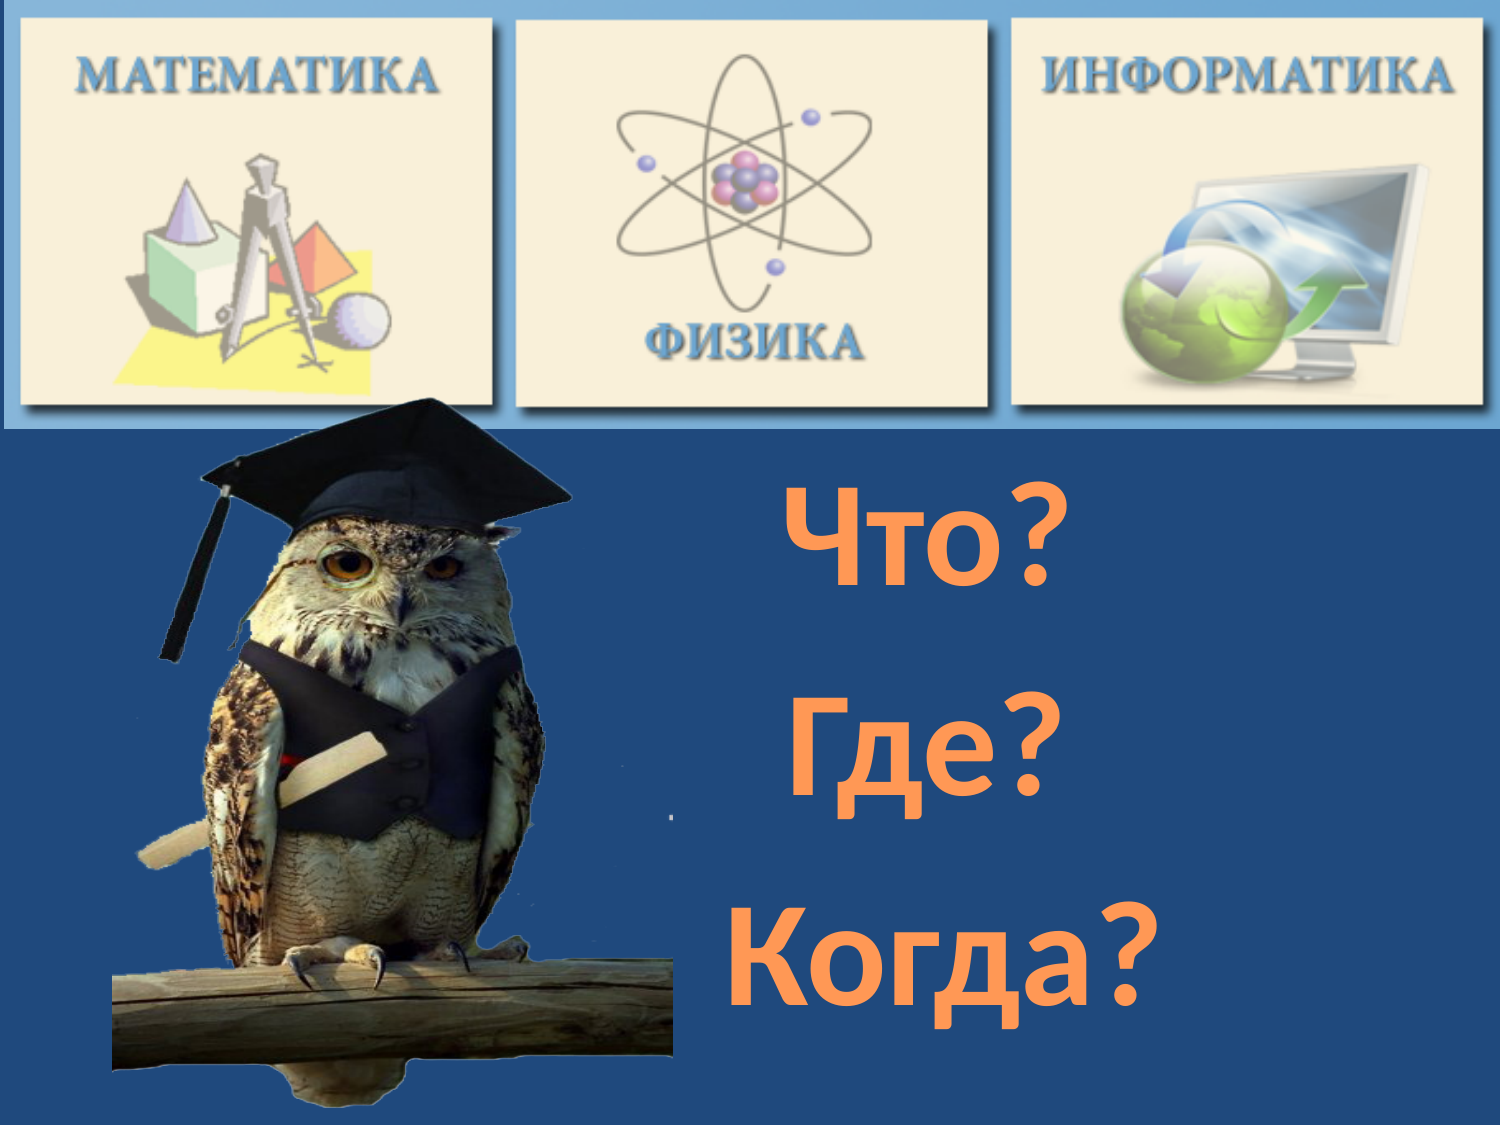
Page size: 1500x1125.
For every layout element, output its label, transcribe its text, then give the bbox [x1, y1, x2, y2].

subtitle Что? Где? Когда? [677, 438, 1470, 1125]
picture [4, 0, 1500, 1125]
